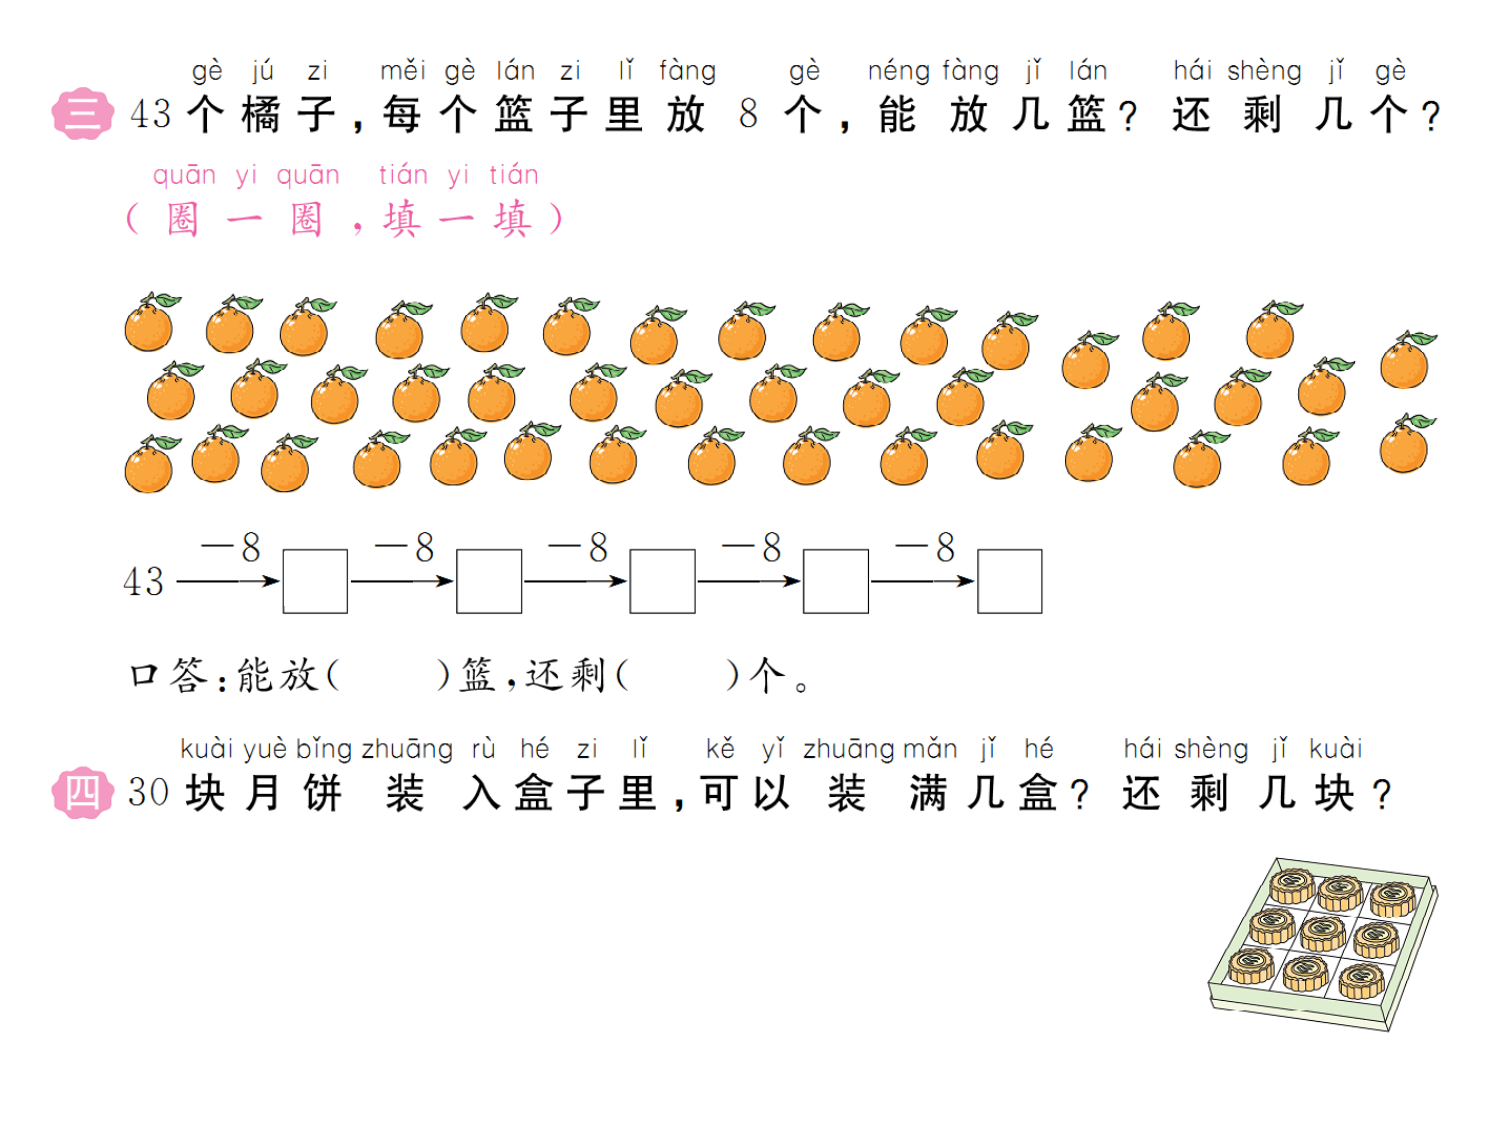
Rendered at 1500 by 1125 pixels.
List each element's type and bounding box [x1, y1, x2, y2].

picture [41, 42, 1451, 1041]
